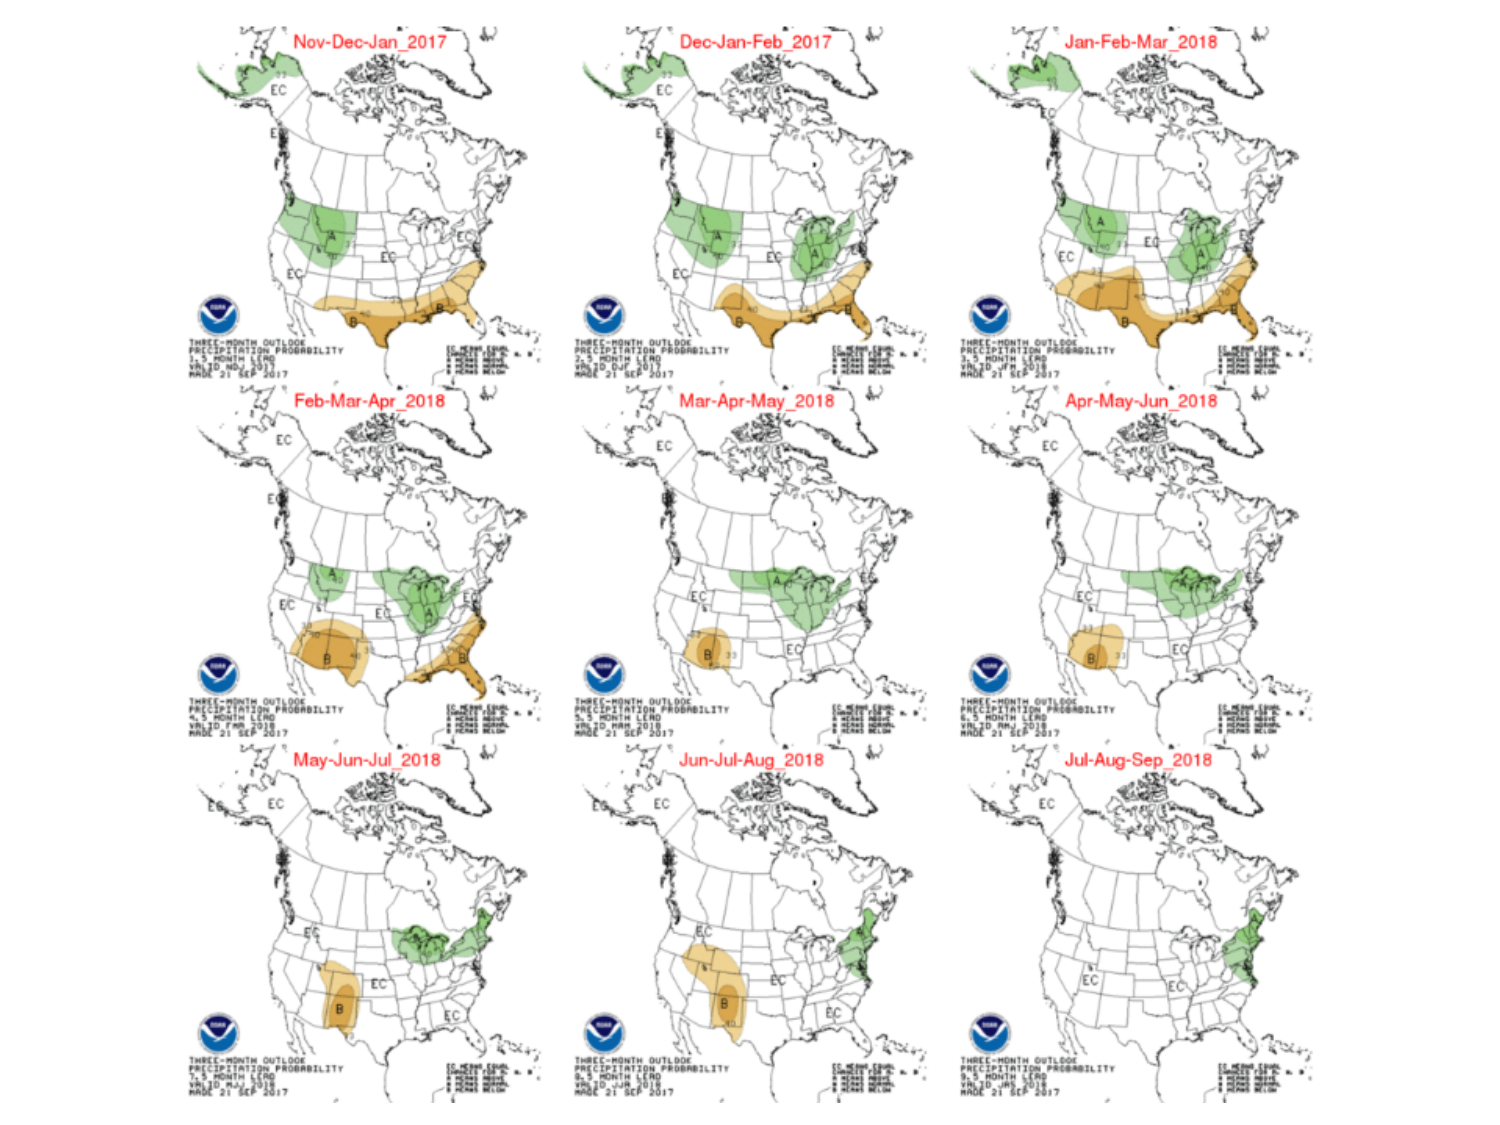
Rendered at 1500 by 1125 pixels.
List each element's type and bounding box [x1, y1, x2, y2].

picture [176, 19, 1324, 1103]
